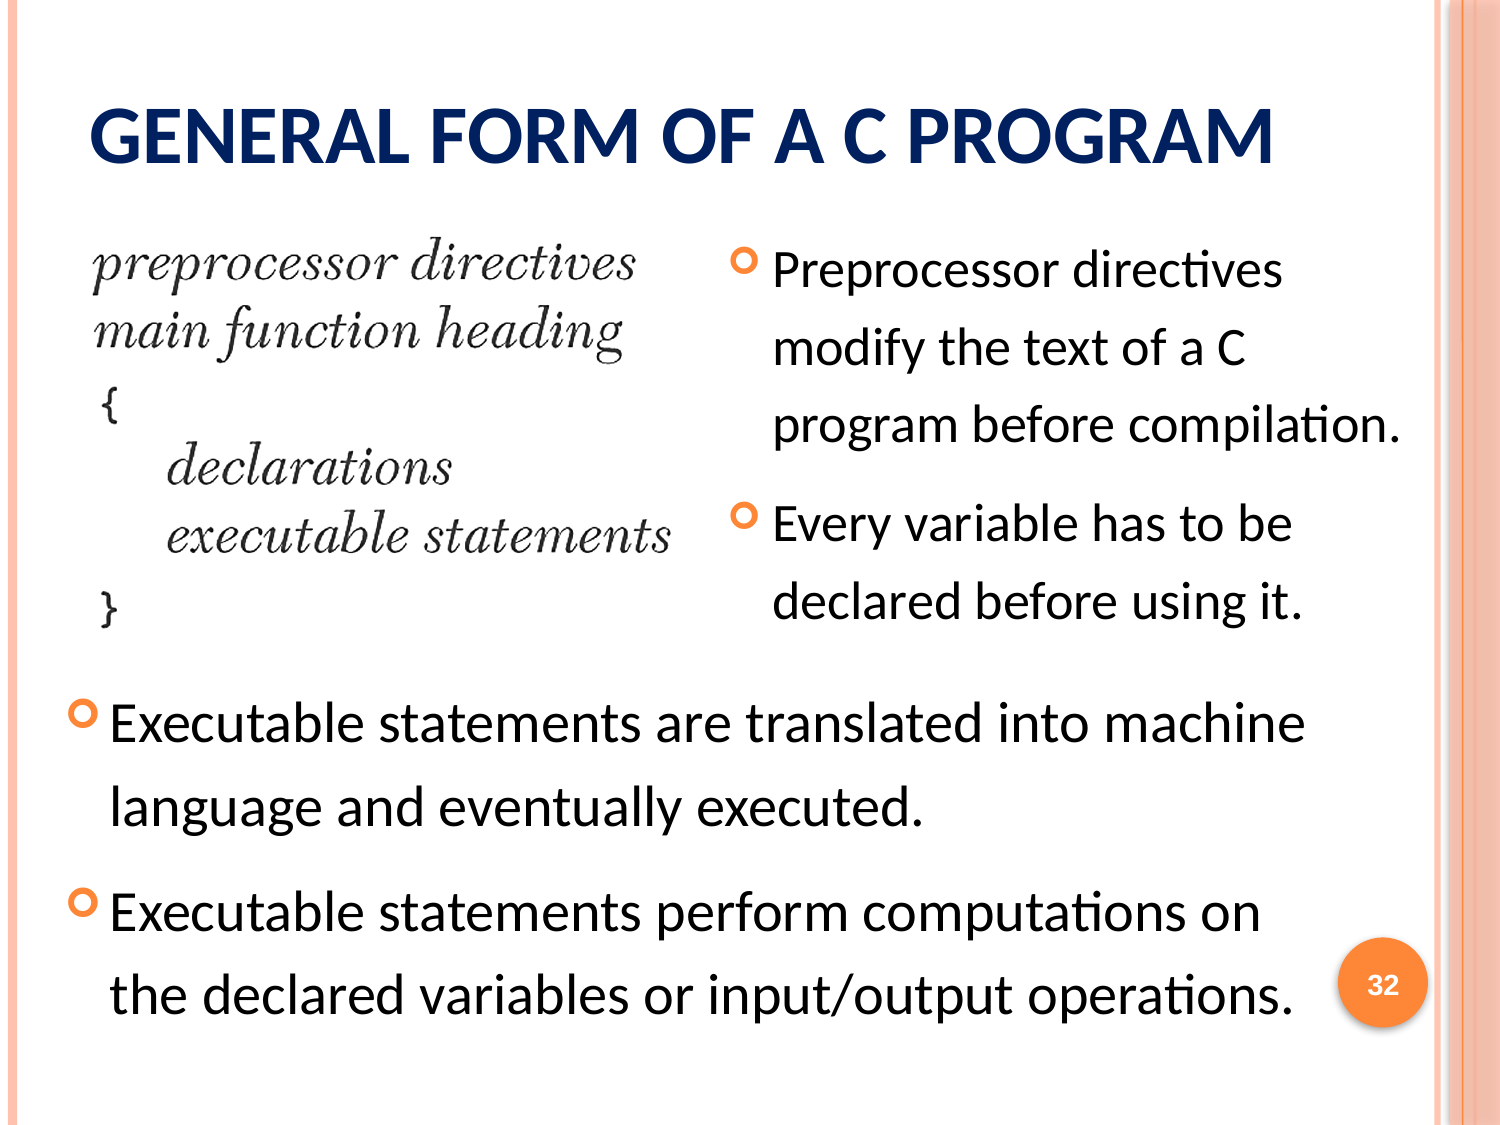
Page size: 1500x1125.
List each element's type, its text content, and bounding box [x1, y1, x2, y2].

slide_number 32 [1333, 940, 1434, 1027]
title General Form of a C program [75, 45, 1300, 188]
list Preprocessor directives modify the text of a C program before compilation. Every variable has to be declared before using it. [712, 212, 1425, 650]
picture [61, 227, 695, 679]
text_box Executable statements are translated into machine language and eventually executed. Executable statements perform computations on the declared variables or input/output operations. [49, 662, 1325, 1075]
